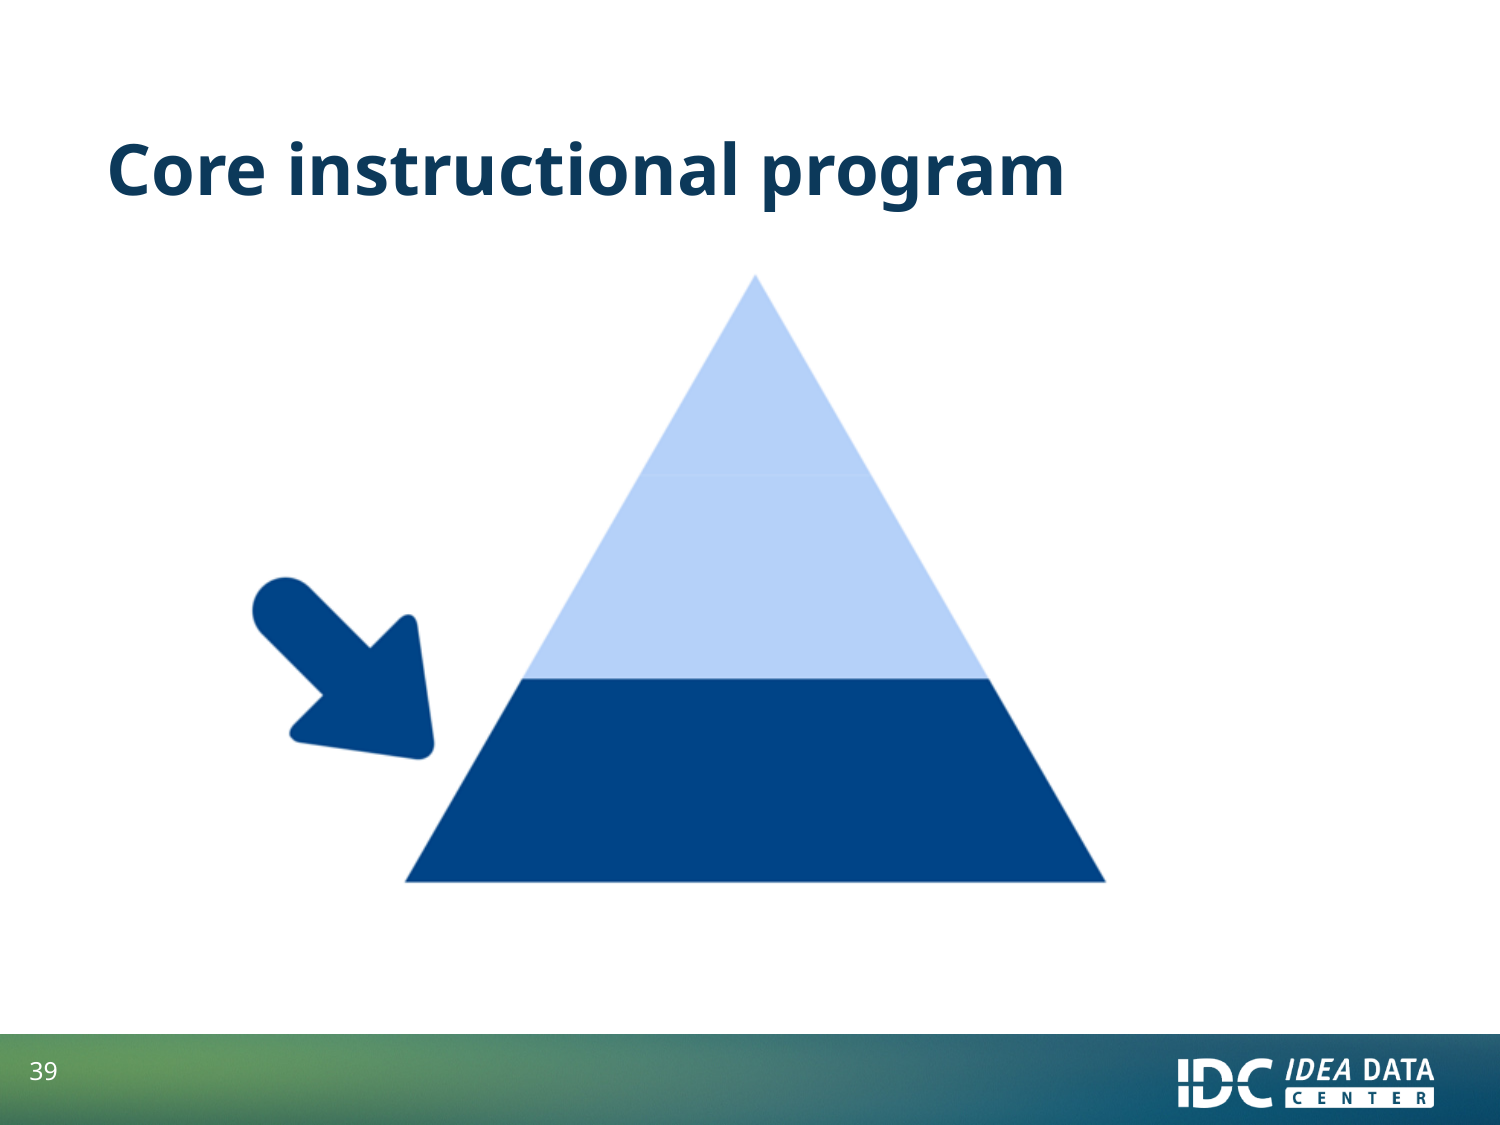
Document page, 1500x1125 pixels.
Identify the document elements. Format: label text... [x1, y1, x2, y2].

picture [225, 244, 1118, 919]
picture [0, 1034, 1500, 1125]
slide_number 39 [11, 1042, 73, 1103]
title Core instructional program [91, 65, 1500, 218]
